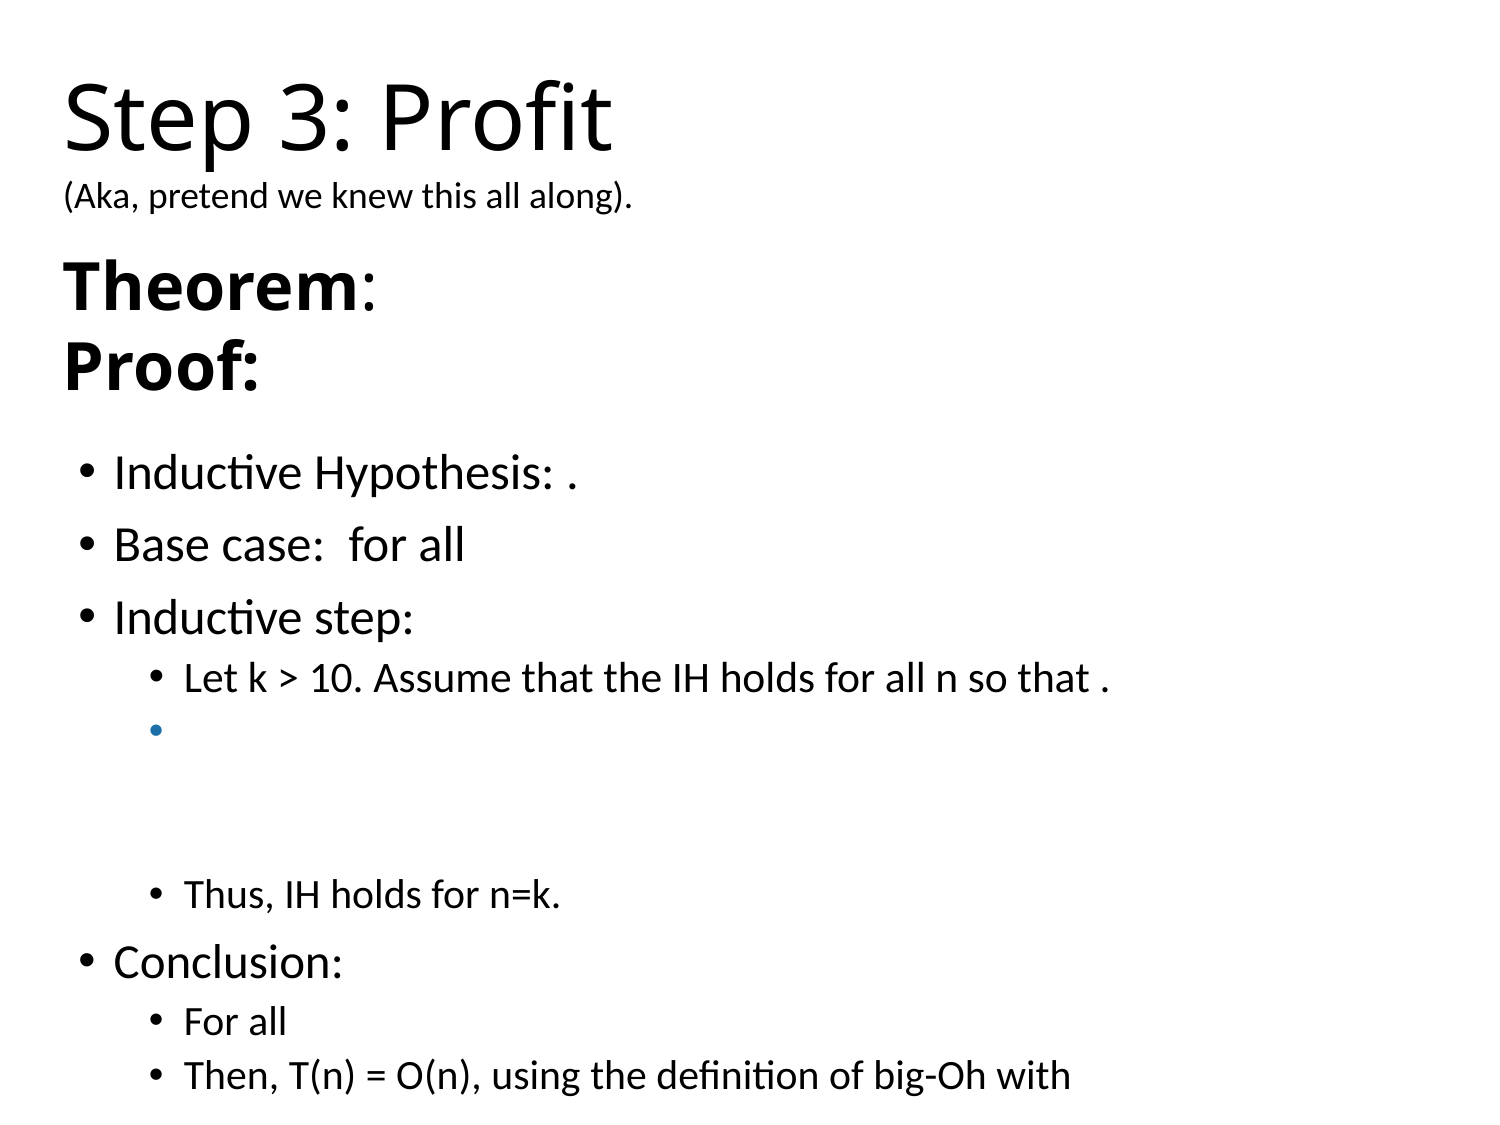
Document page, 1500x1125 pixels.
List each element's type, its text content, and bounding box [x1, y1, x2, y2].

text_box (Aka, pretend we knew this all along). [48, 164, 835, 224]
title Step 3: Profit [48, 48, 881, 193]
